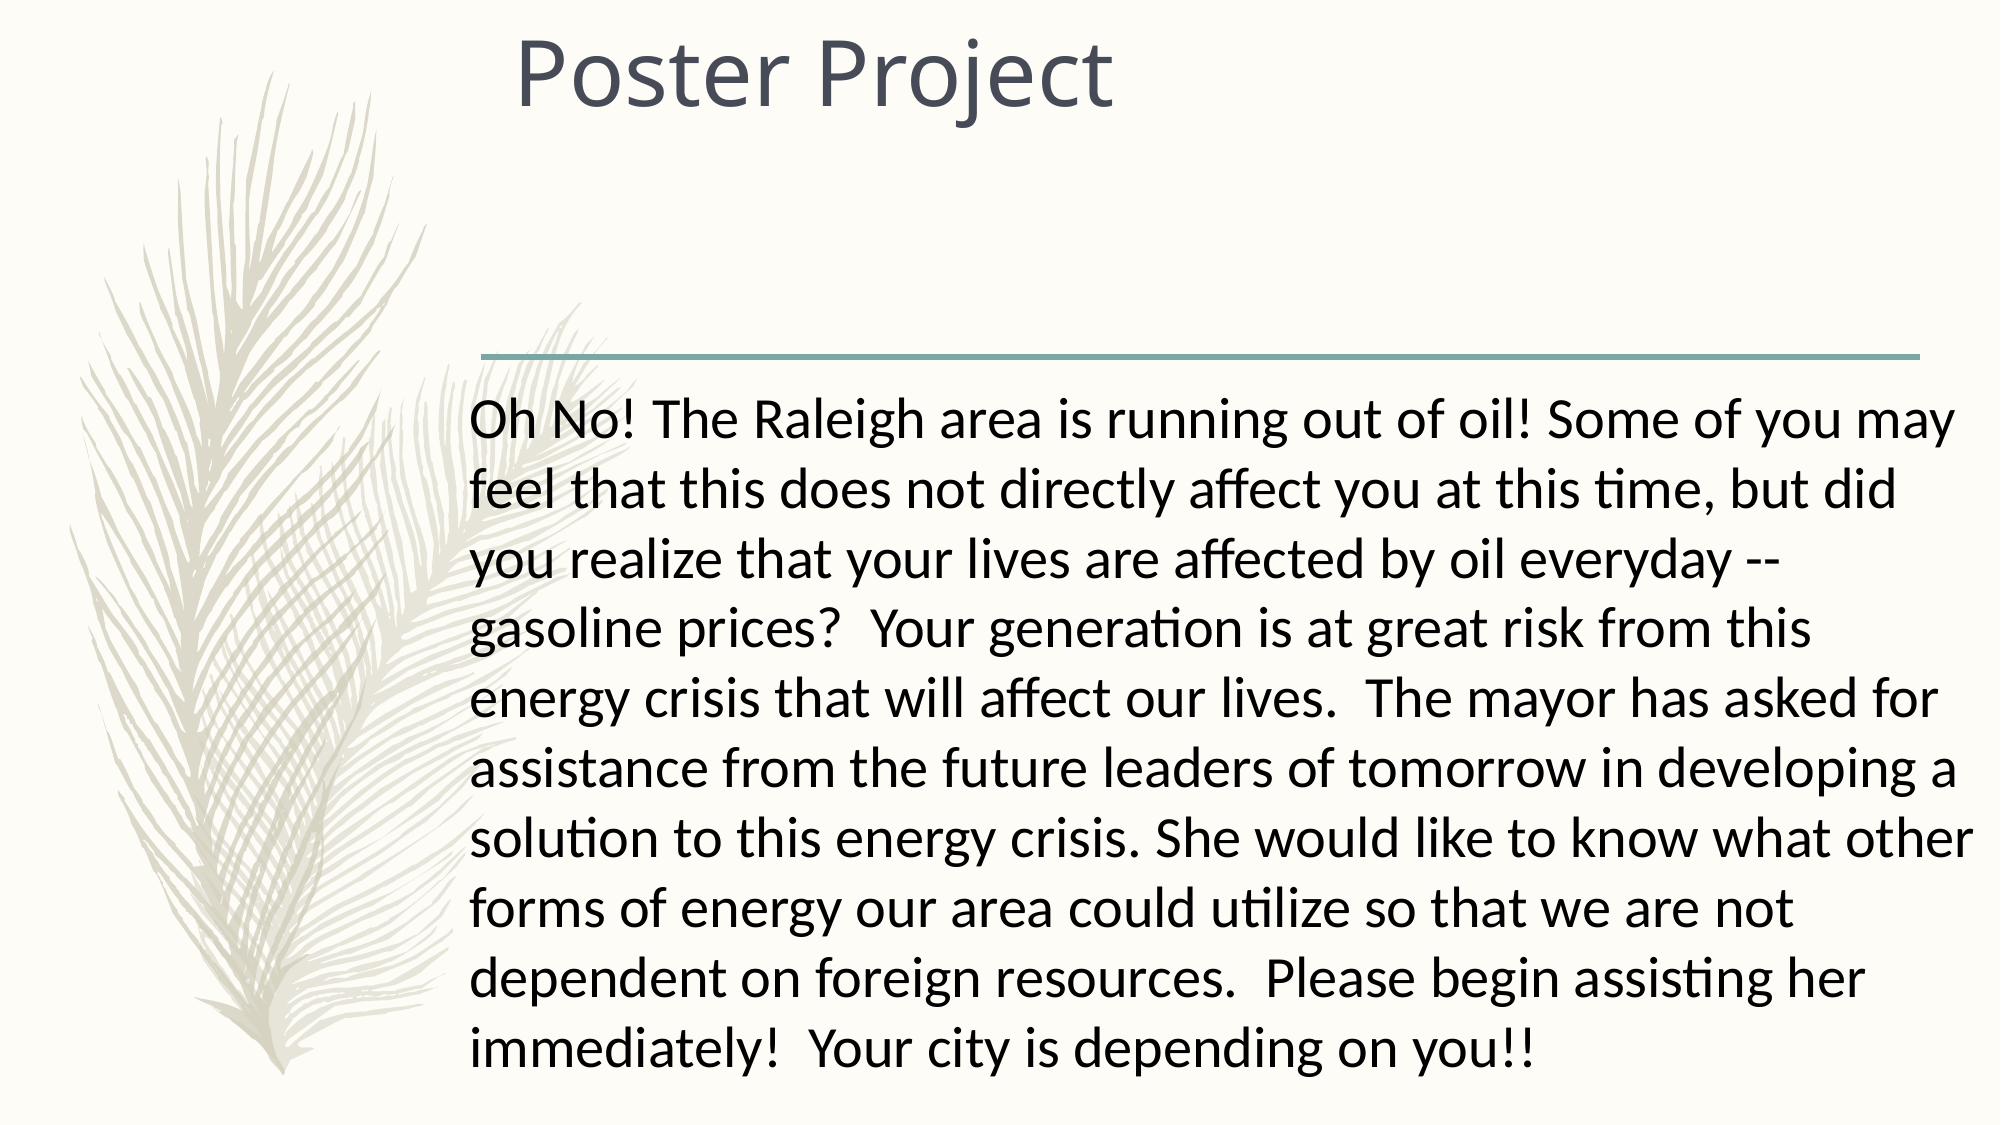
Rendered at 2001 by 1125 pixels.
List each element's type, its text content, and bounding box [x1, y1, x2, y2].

title Poster Project [498, 11, 1938, 163]
text_box Oh No! The Raleigh area is running out of oil! Some of you may feel that this does not directly affect you at this time, but did you realize that your lives are affected by oil everyday -- gasoline prices? Your generation is at great risk from this energy crisis that will affect our lives. The mayor has asked for assistance from the future leaders of tomorrow in developing a solution to this energy crisis. She would like to know what other forms of energy our area could utilize so that we are not dependent on foreign resources. Please begin assisting her immediately! Your city is depending on you!! [454, 372, 2000, 1087]
